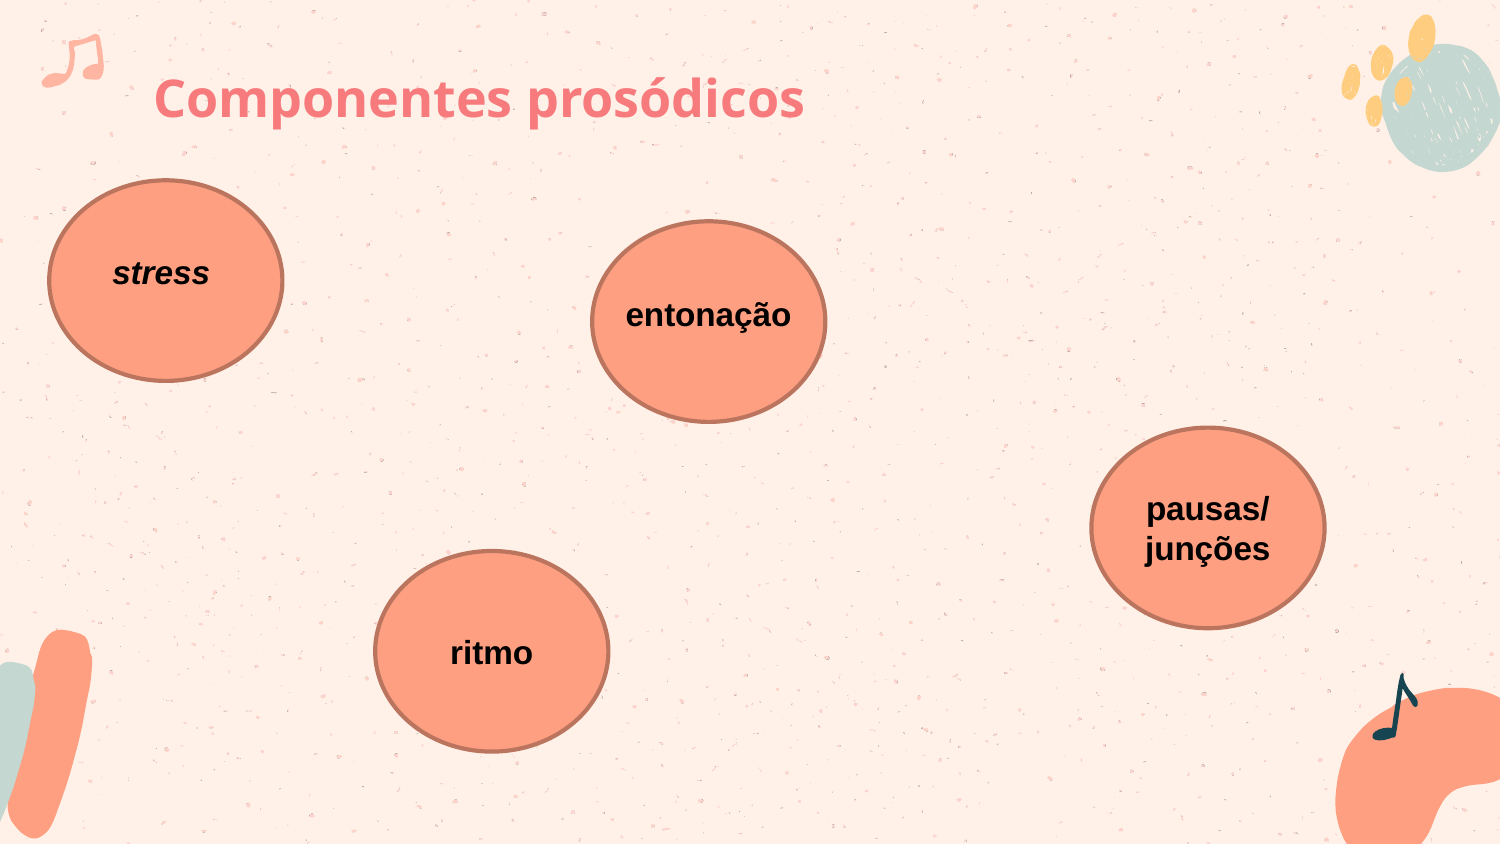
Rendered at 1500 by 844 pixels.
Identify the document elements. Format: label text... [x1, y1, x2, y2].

title Componentes prosódicos [138, 61, 1400, 132]
text_box stress [60, 244, 262, 299]
text_box ritmo [391, 623, 593, 679]
text_box pausas/ junções [1107, 479, 1309, 575]
text_box entonação [608, 285, 809, 341]
picture [1402, 691, 1407, 700]
picture [1422, 780, 1500, 844]
text_box [1089, 425, 1327, 631]
text_box [590, 219, 828, 424]
text_box [47, 178, 285, 384]
picture [0, 0, 1500, 844]
text_box [373, 548, 611, 754]
